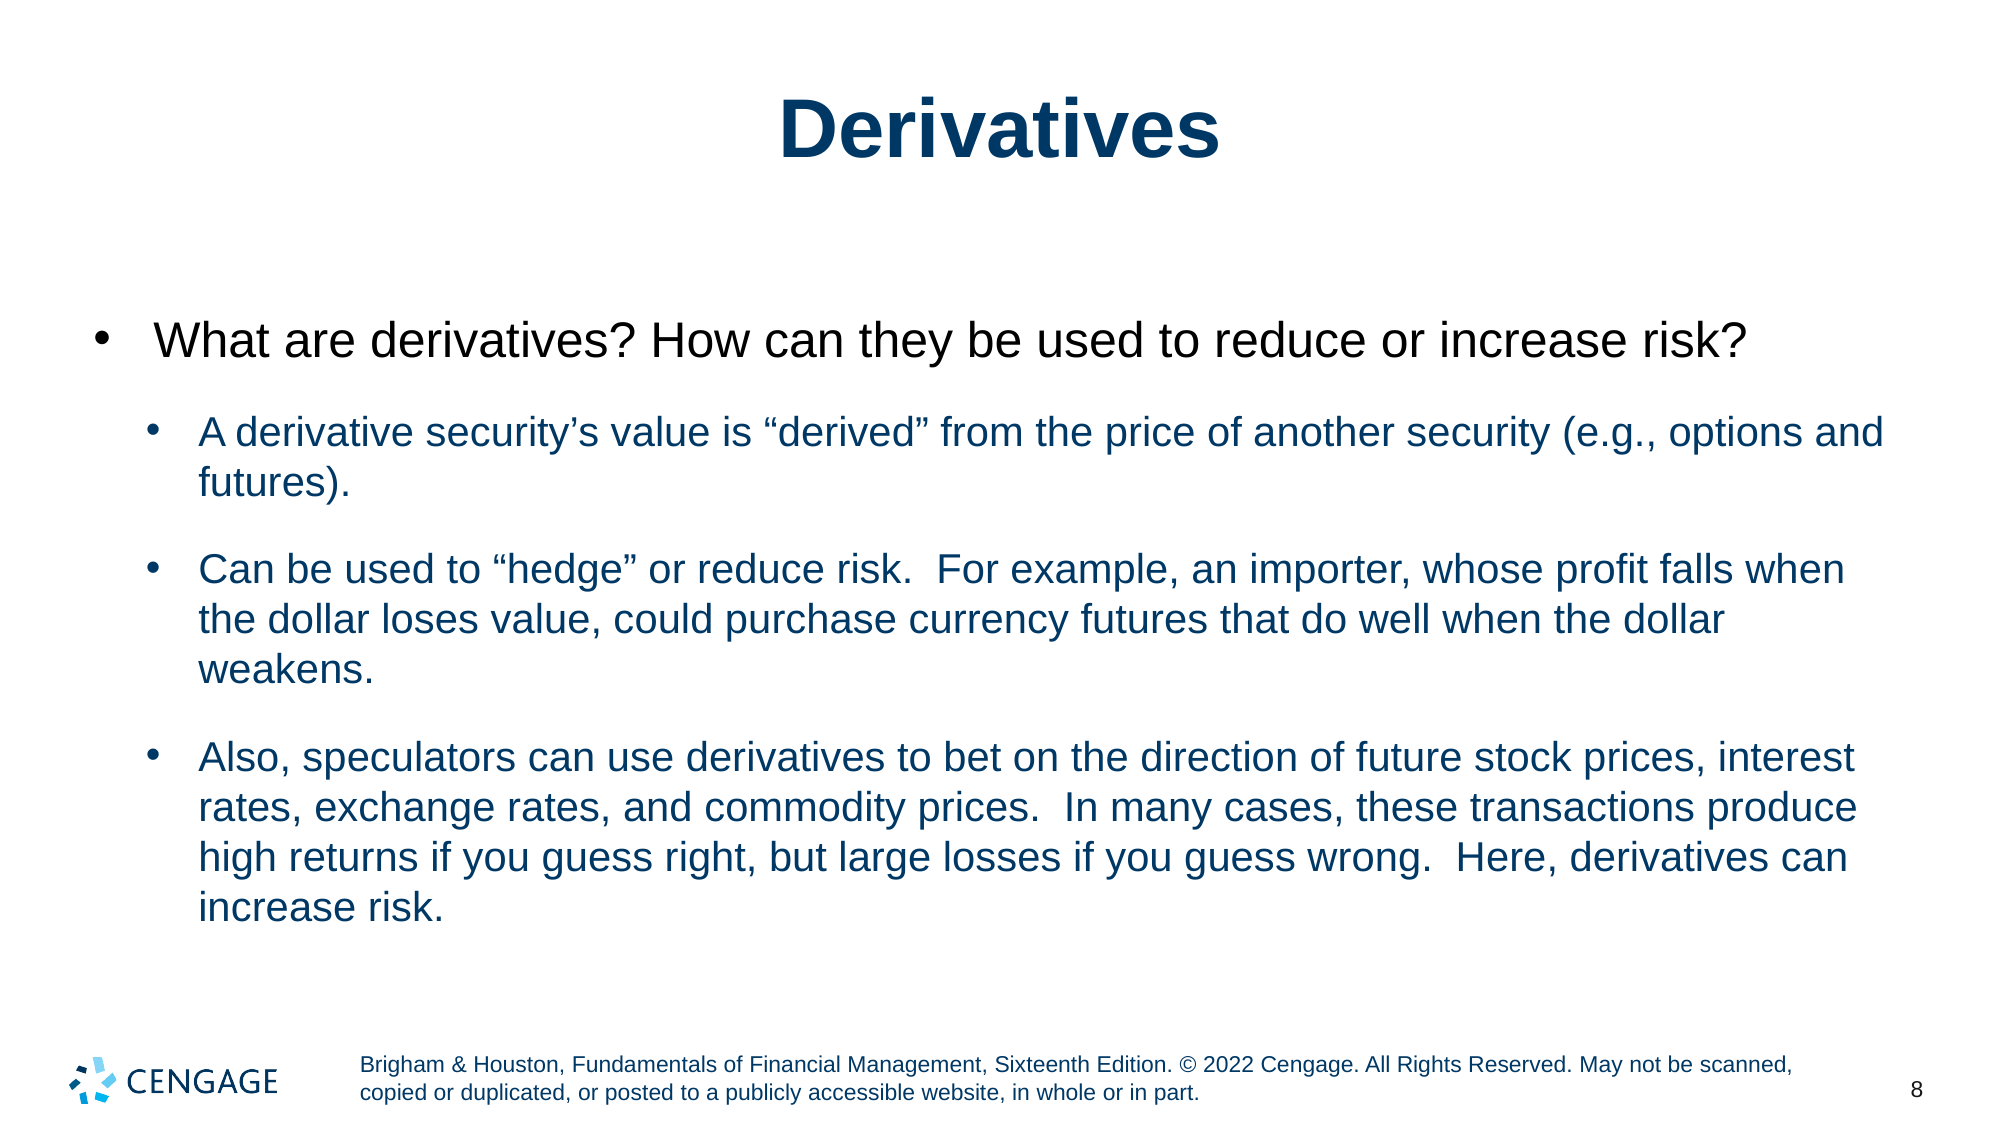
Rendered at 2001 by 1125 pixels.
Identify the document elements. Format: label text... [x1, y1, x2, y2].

picture [69, 1057, 277, 1104]
list What are derivatives? How can they be used to reduce or increase risk? A derivative security’s value is “derived” from the price of another security (e.g., options and futures). Can be used to “hedge” or reduce risk. For example, an importer, whose profit falls when the dollar loses value, could purchase currency futures that do well when the dollar weakens. Also, speculators can use derivatives to bet on the direction of future stock prices, interest rates, exchange rates, and commodity prices. In many cases, these transactions produce high returns if you guess right, but large losses if you guess wrong. Here, derivatives can increase risk. [78, 299, 1923, 1014]
title Derivatives [78, 77, 1923, 278]
